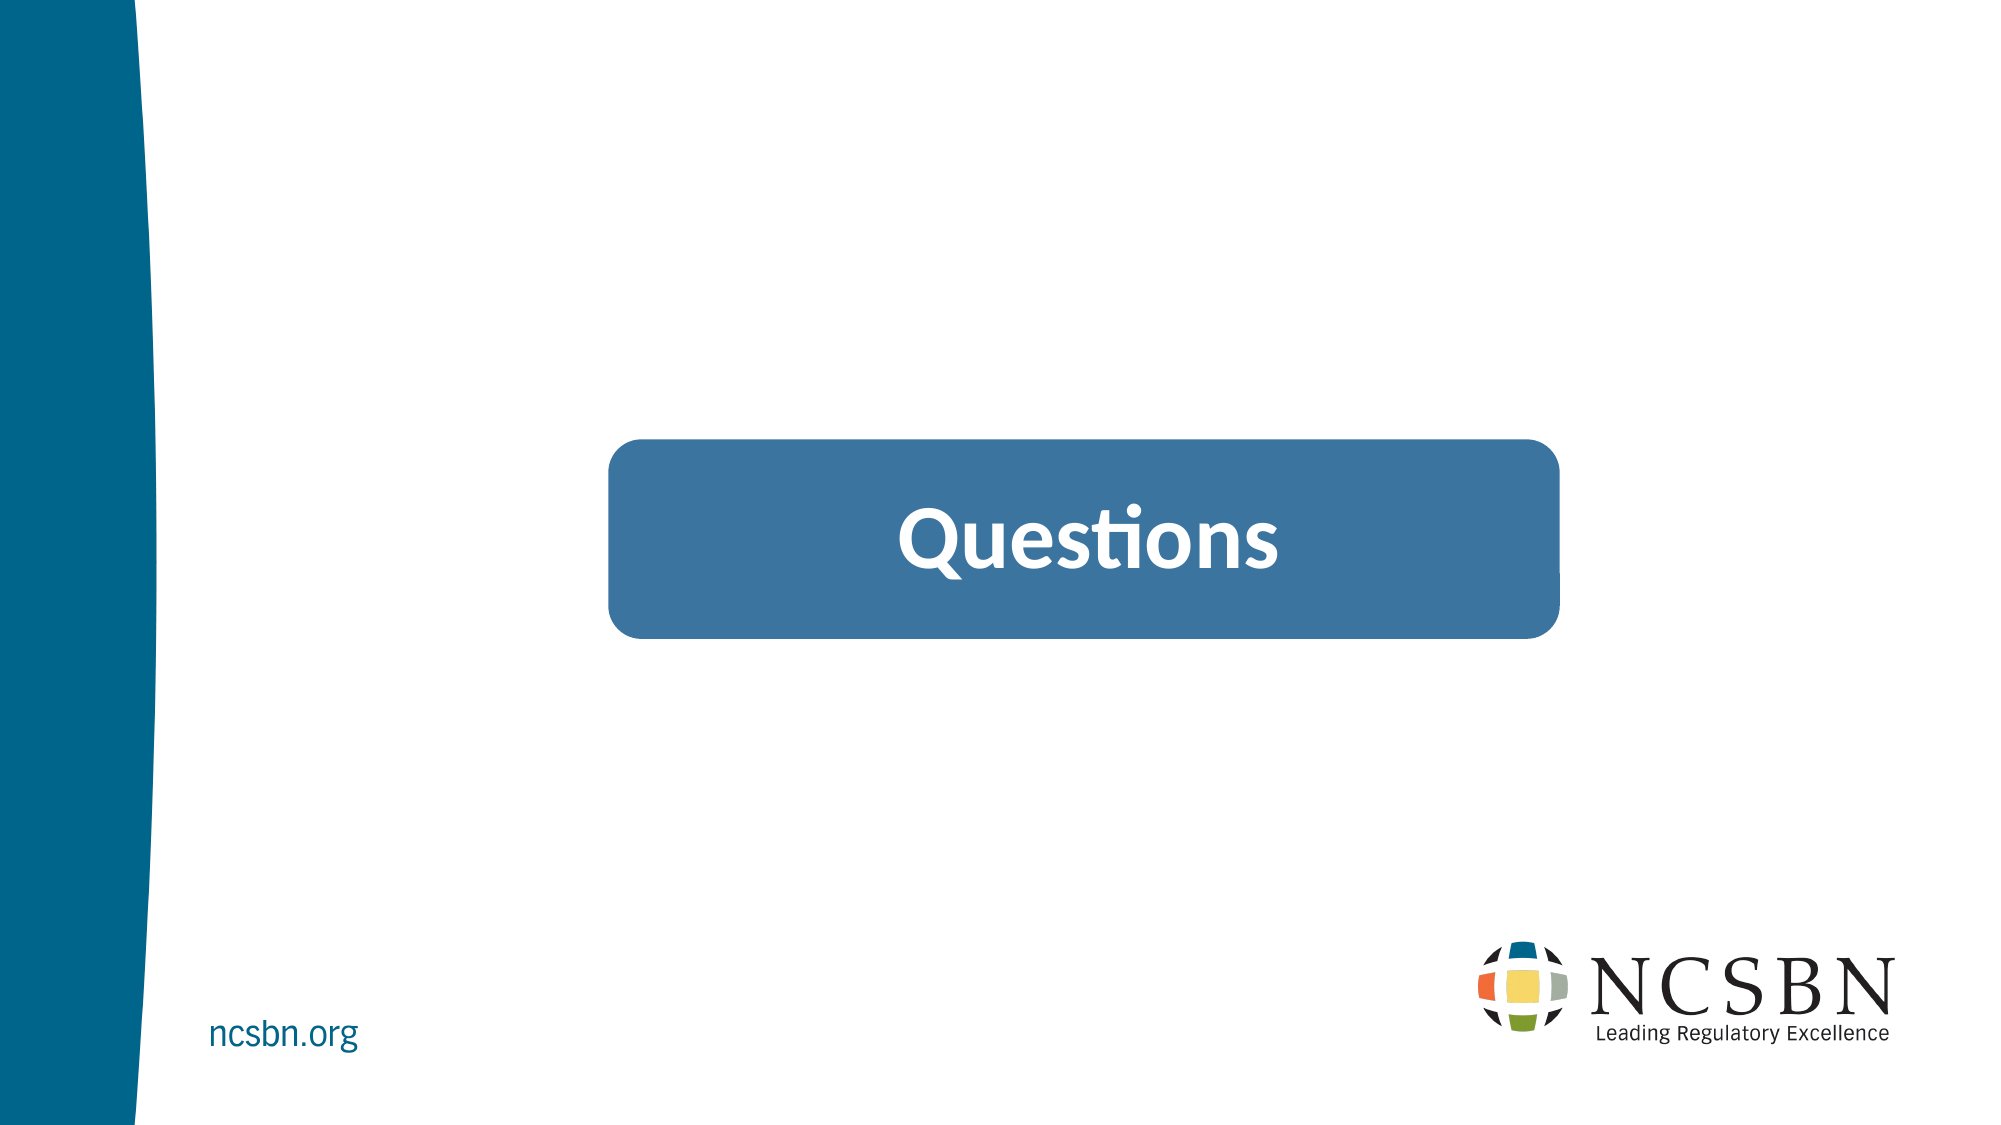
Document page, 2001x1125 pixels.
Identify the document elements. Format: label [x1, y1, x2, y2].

picture [135, 0, 2001, 1125]
list [608, 116, 1560, 639]
